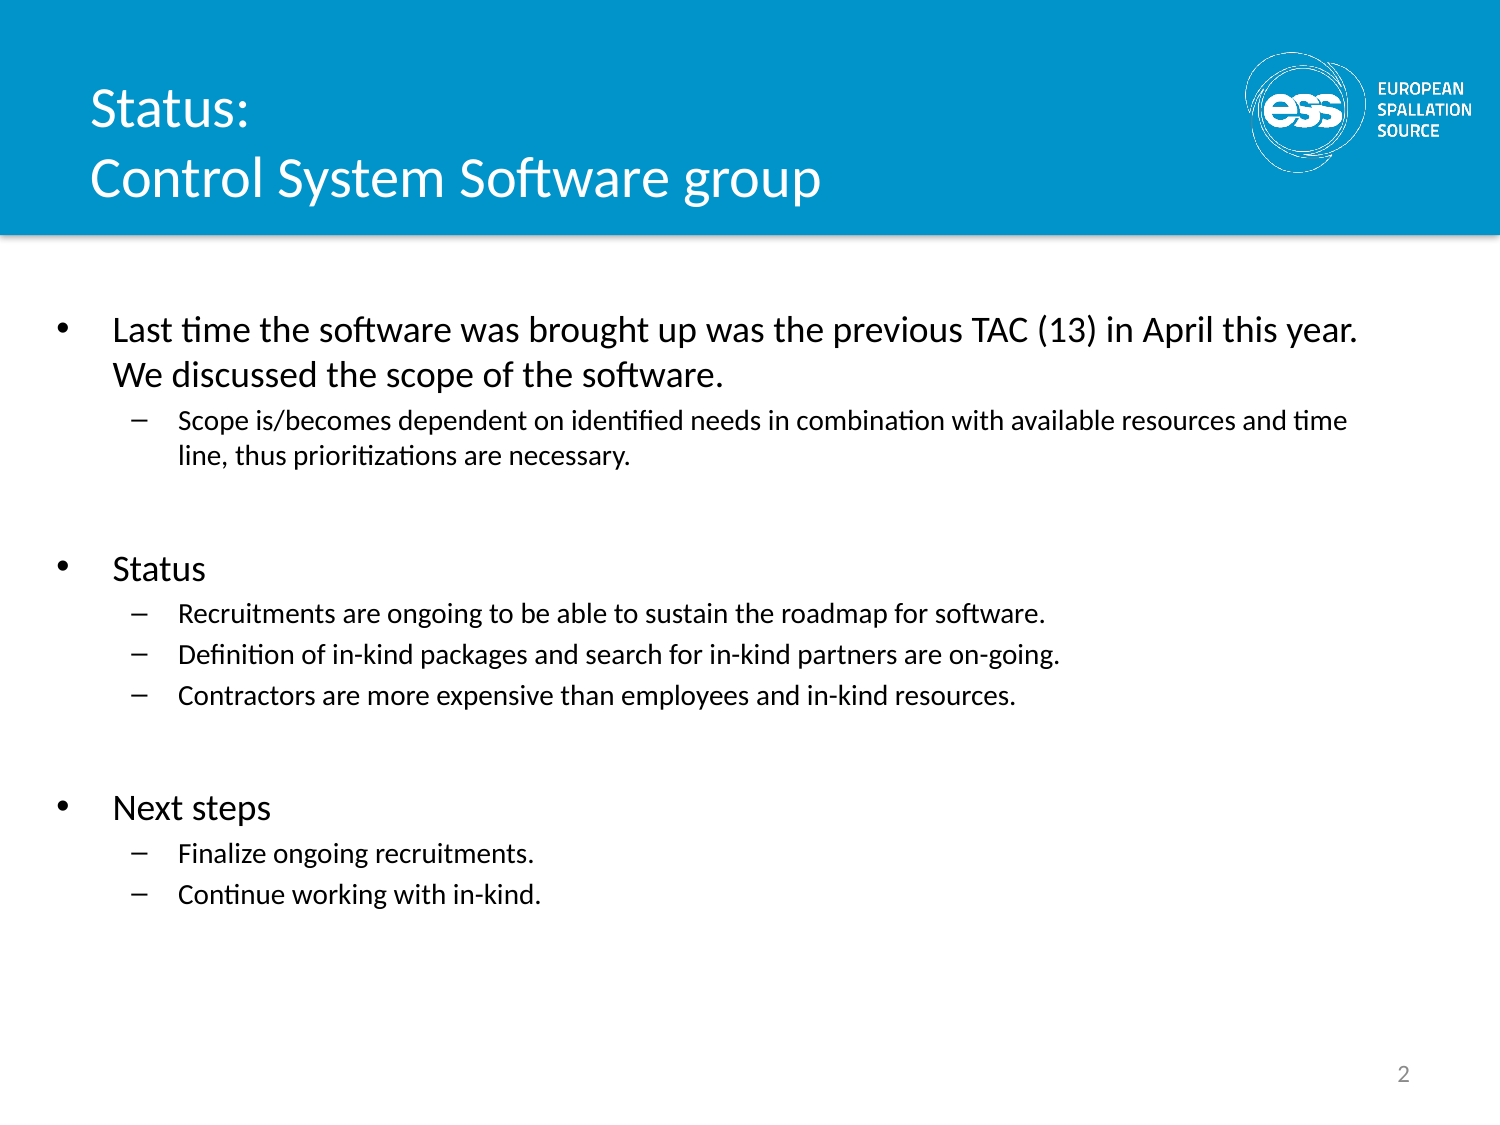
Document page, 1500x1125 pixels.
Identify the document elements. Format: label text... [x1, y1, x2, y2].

picture [1436, 104, 1444, 115]
picture [1264, 94, 1342, 127]
picture [1432, 125, 1438, 136]
slide_number 2 [1074, 1042, 1425, 1103]
picture [1409, 104, 1415, 115]
picture [1400, 83, 1407, 94]
picture [1423, 83, 1430, 94]
picture [1422, 125, 1428, 134]
title Status: Control System Software group [75, 45, 975, 233]
picture [1389, 104, 1393, 115]
picture [1379, 83, 1385, 94]
list Last time the software was brought up was the previous TAC (13) in April this year. We discussed the scope of the software. Scope is/becomes dependent on identified needs in combination with available resources and time line, thus prioritizations are necessary. Status Recruitments are ongoing to be able to sustain the roadmap for software. Definition of in-kind packages and search for in-kind partners are on-going. Contractors are more expensive than employees and in-kind resources. Next steps Finalize ongoing recruitments. Continue working with in-kind. [41, 297, 1414, 1083]
picture [1454, 83, 1458, 94]
picture [1398, 109, 1406, 115]
picture [1443, 86, 1450, 93]
picture [1418, 104, 1423, 115]
